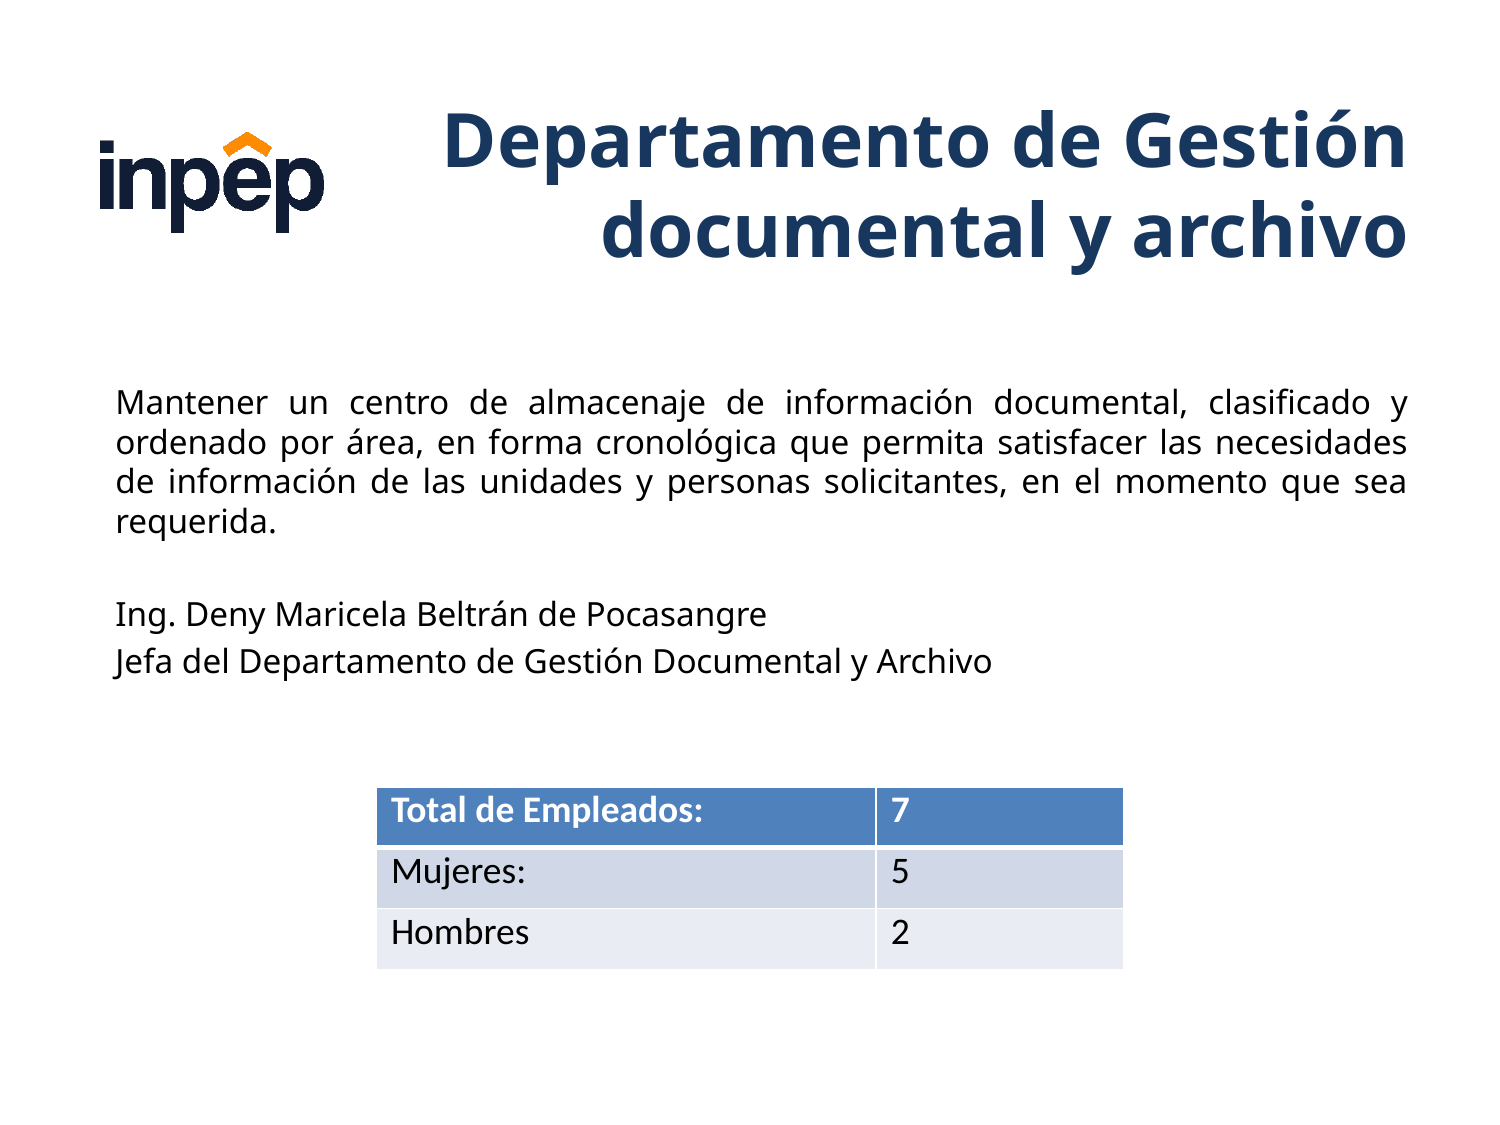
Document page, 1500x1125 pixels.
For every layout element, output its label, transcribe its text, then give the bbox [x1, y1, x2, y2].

table_cell Mujeres: [377, 850, 875, 908]
table_cell 5 [877, 850, 1123, 908]
table_cell Hombres [377, 909, 875, 969]
title Departamento de Gestión documental y archivo [75, 88, 1425, 277]
table_header Total de Empleados: [377, 788, 875, 845]
table_header 7 [877, 788, 1123, 845]
list Mantener un centro de almacenaje de información documental, clasificado y ordenado por área, en forma cronológica que permita satisfacer las necesidades de información de las unidades y personas solicitantes, en el momento que sea requerida. Ing. Deny Maricela Beltrán de Pocasangre Jefa del Departamento de Gestión Documental y Archivo [100, 373, 1425, 709]
picture [100, 132, 324, 233]
table_cell 2 [877, 909, 1123, 969]
